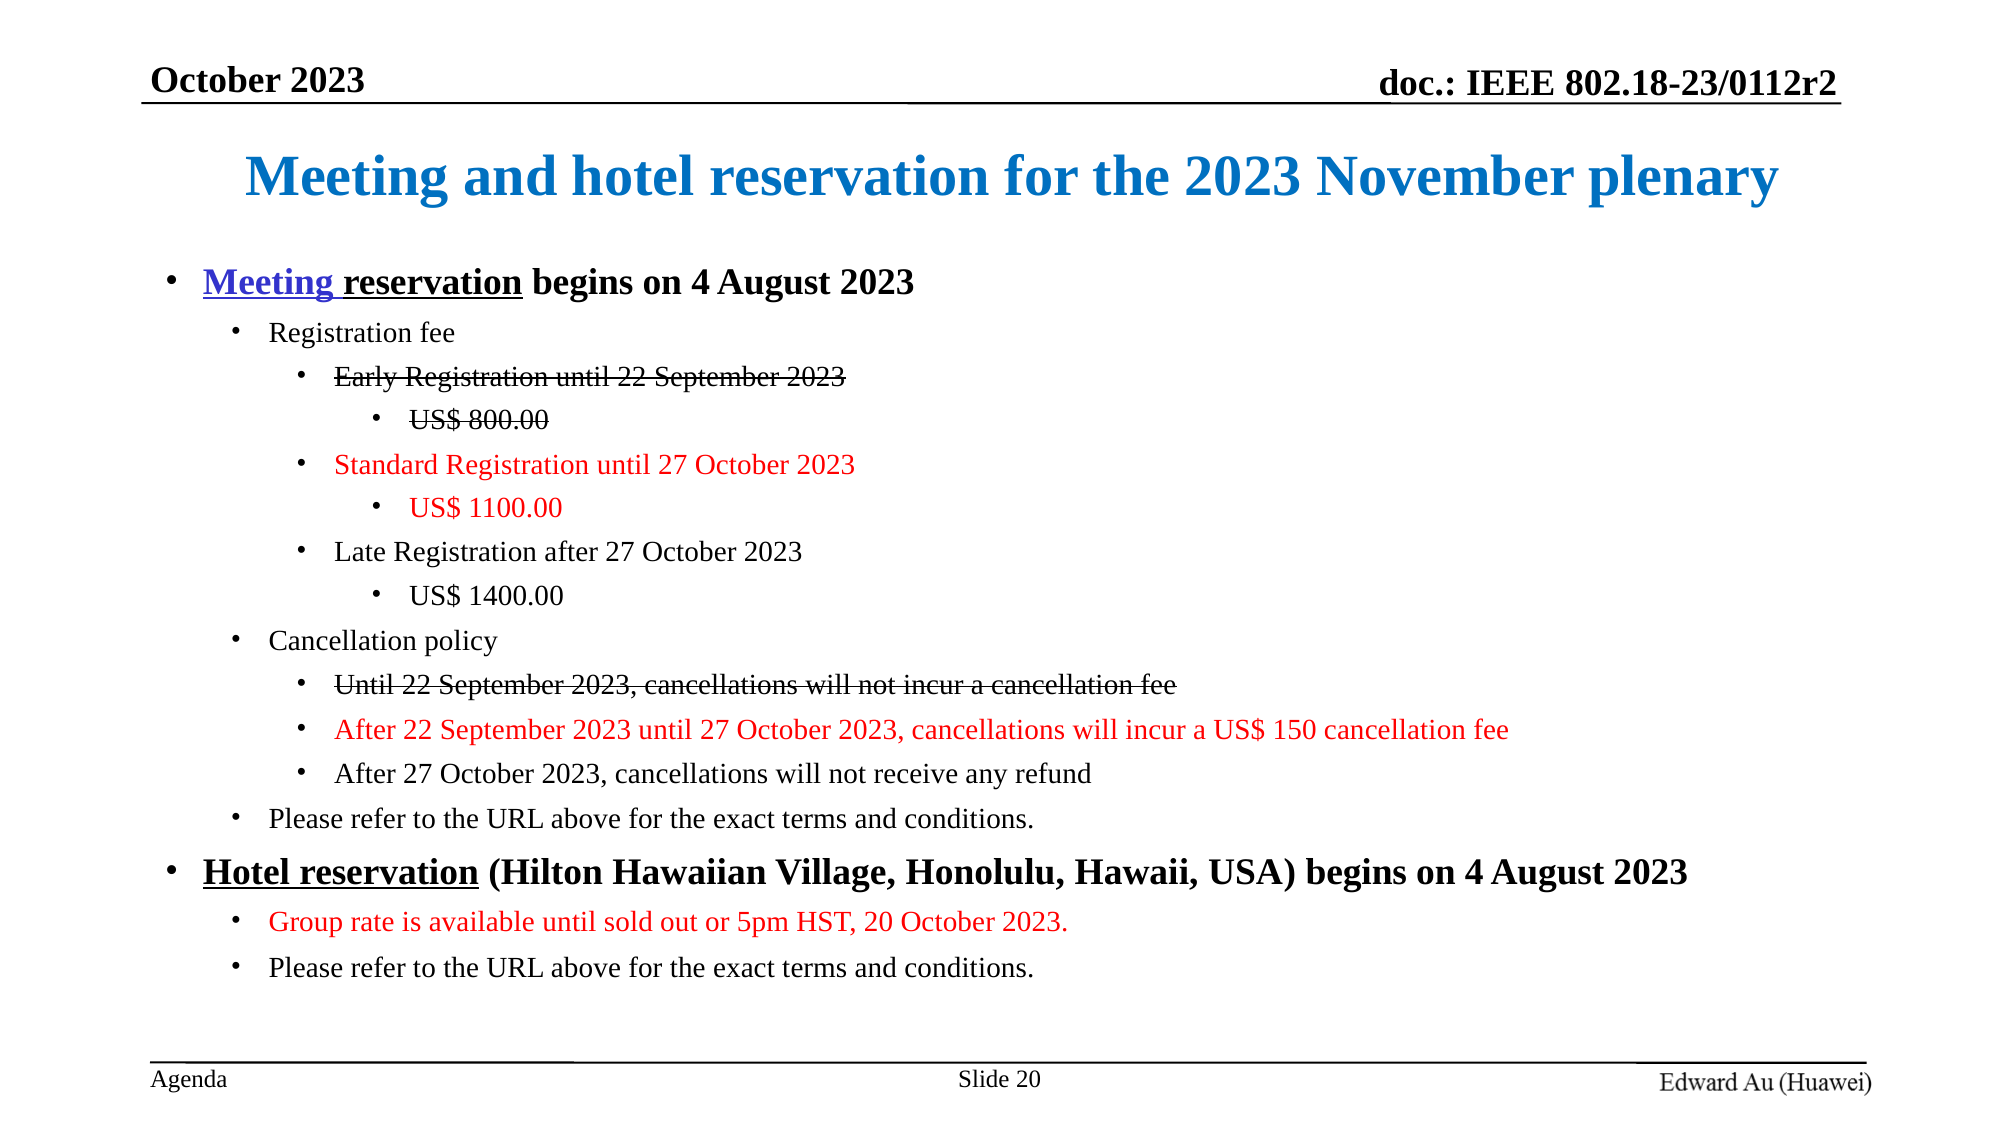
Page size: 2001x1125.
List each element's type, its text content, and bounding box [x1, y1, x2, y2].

list Meeting reservation begins on 4 August 2023 Registration fee Early Registration until 22 September 2023 US$ 800.00 Standard Registration until 27 October 2023 US$ 1100.00 Late Registration after 27 October 2023 US$ 1400.00 Cancellation policy Until 22 September 2023, cancellations will not incur a cancellation fee After 22 September 2023 until 27 October 2023, cancellations will incur a US$ 150 cancellation fee After 27 October 2023, cancellations will not receive any refund Please refer to the URL above for the exact terms and conditions. Hotel reservation (Hilton Hawaiian Village, Honolulu, Hawaii, USA) begins on 4 August 2023 Group rate is available until sold out or 5pm HST, 20 October 2023. Please refer to the URL above for the exact terms and conditions. [149, 249, 1844, 1059]
title Meeting and hotel reservation for the 2023 November plenary [162, 99, 1864, 246]
picture [1174, 1058, 1887, 1113]
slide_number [149, 54, 651, 101]
slide_number Slide 20 [933, 1061, 1067, 1123]
